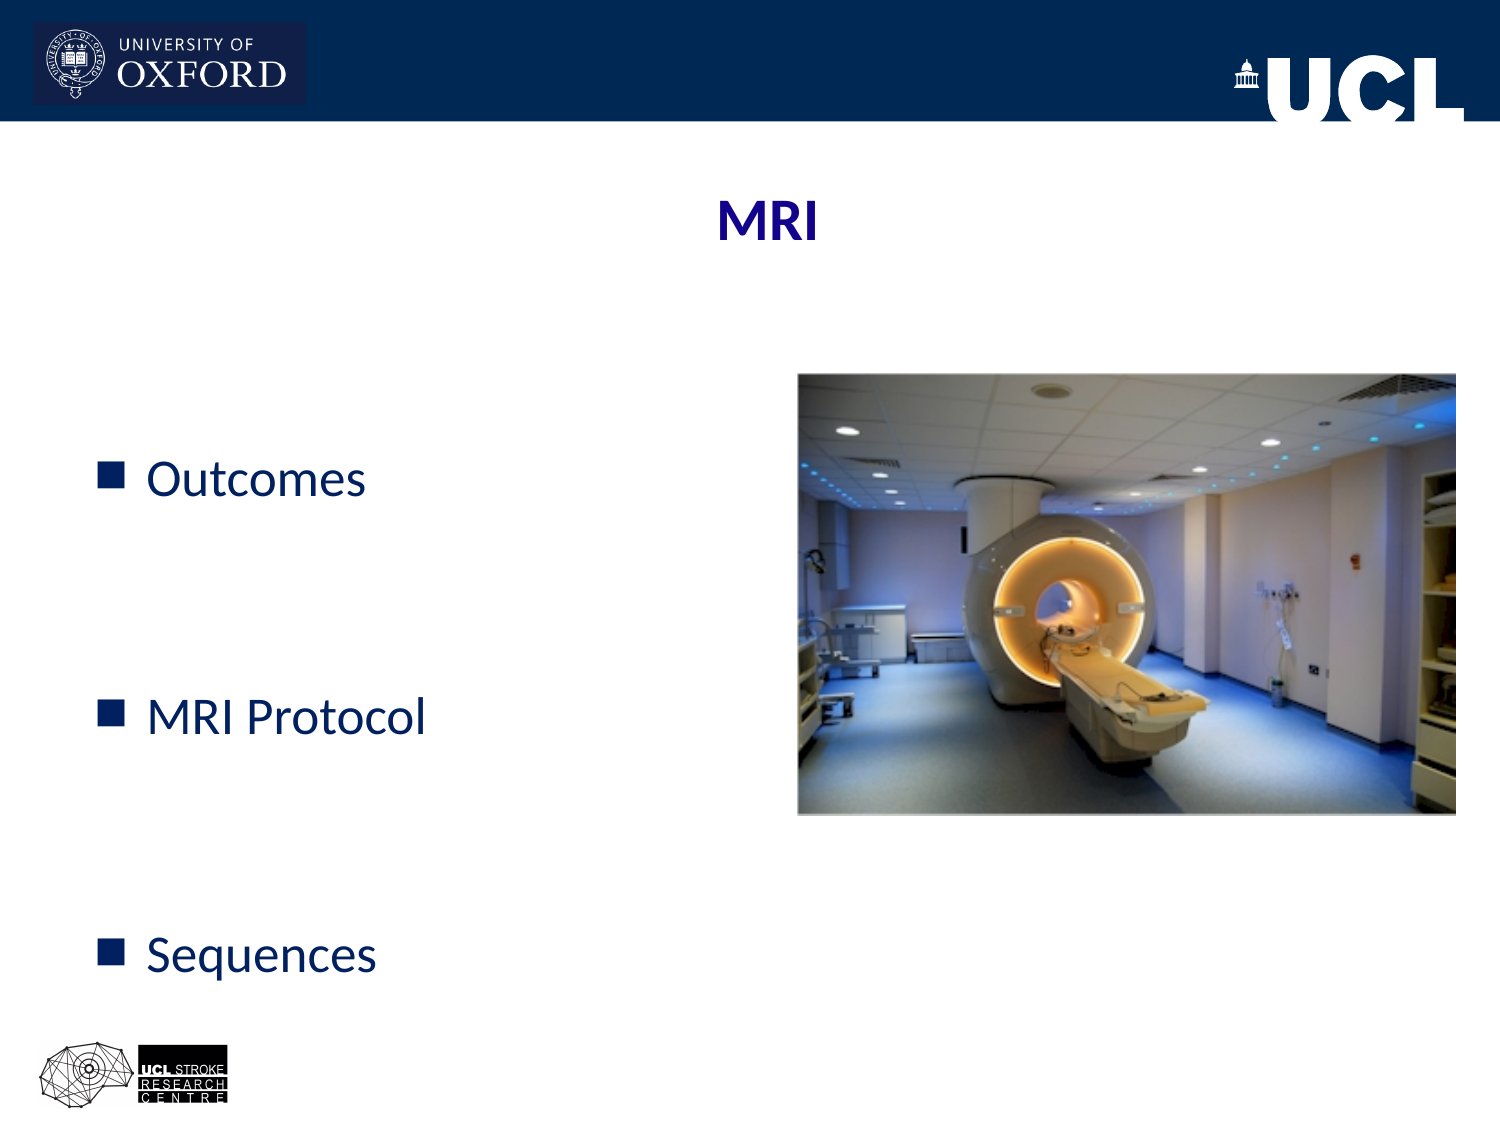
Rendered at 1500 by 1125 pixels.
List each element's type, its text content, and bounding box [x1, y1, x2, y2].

picture [33, 22, 306, 105]
title MRI [112, 172, 1425, 314]
list Outcomes MRI Protocol Sequences MRI imaging upload and transfer [75, 314, 1425, 1057]
picture [796, 373, 1456, 816]
picture [1234, 58, 1259, 88]
picture [39, 1041, 229, 1109]
